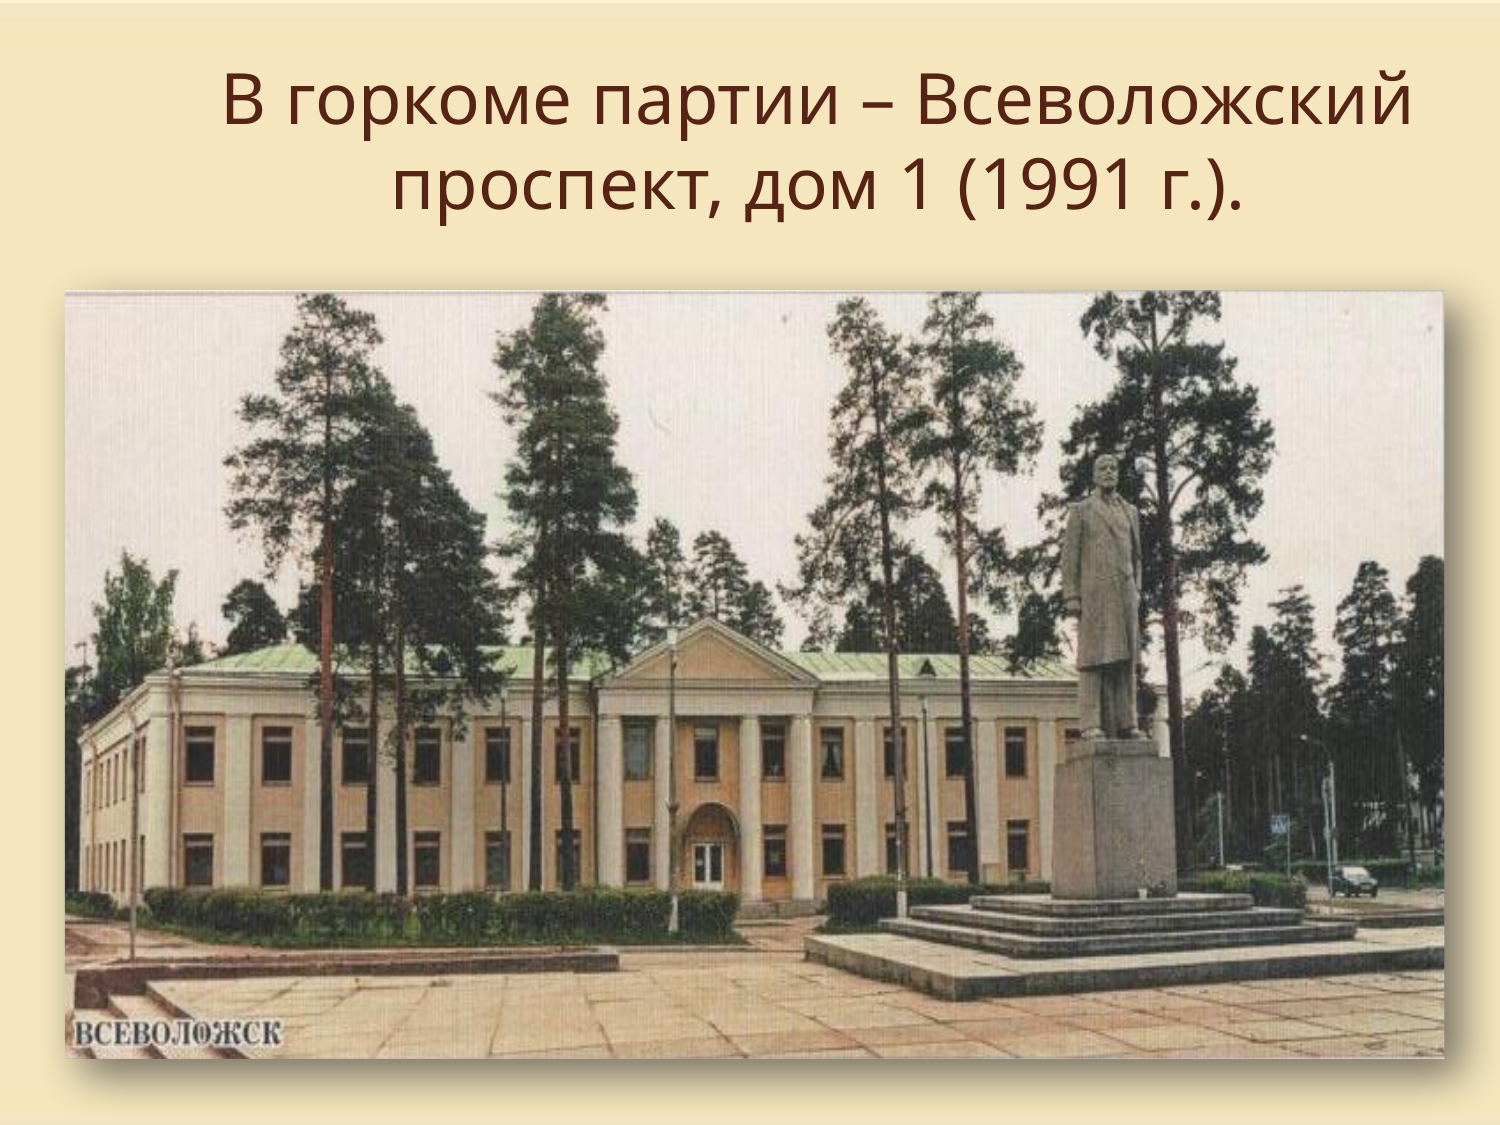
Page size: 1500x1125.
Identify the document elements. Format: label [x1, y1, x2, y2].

list [64, 290, 1445, 1059]
picture [0, 0, 1500, 1125]
